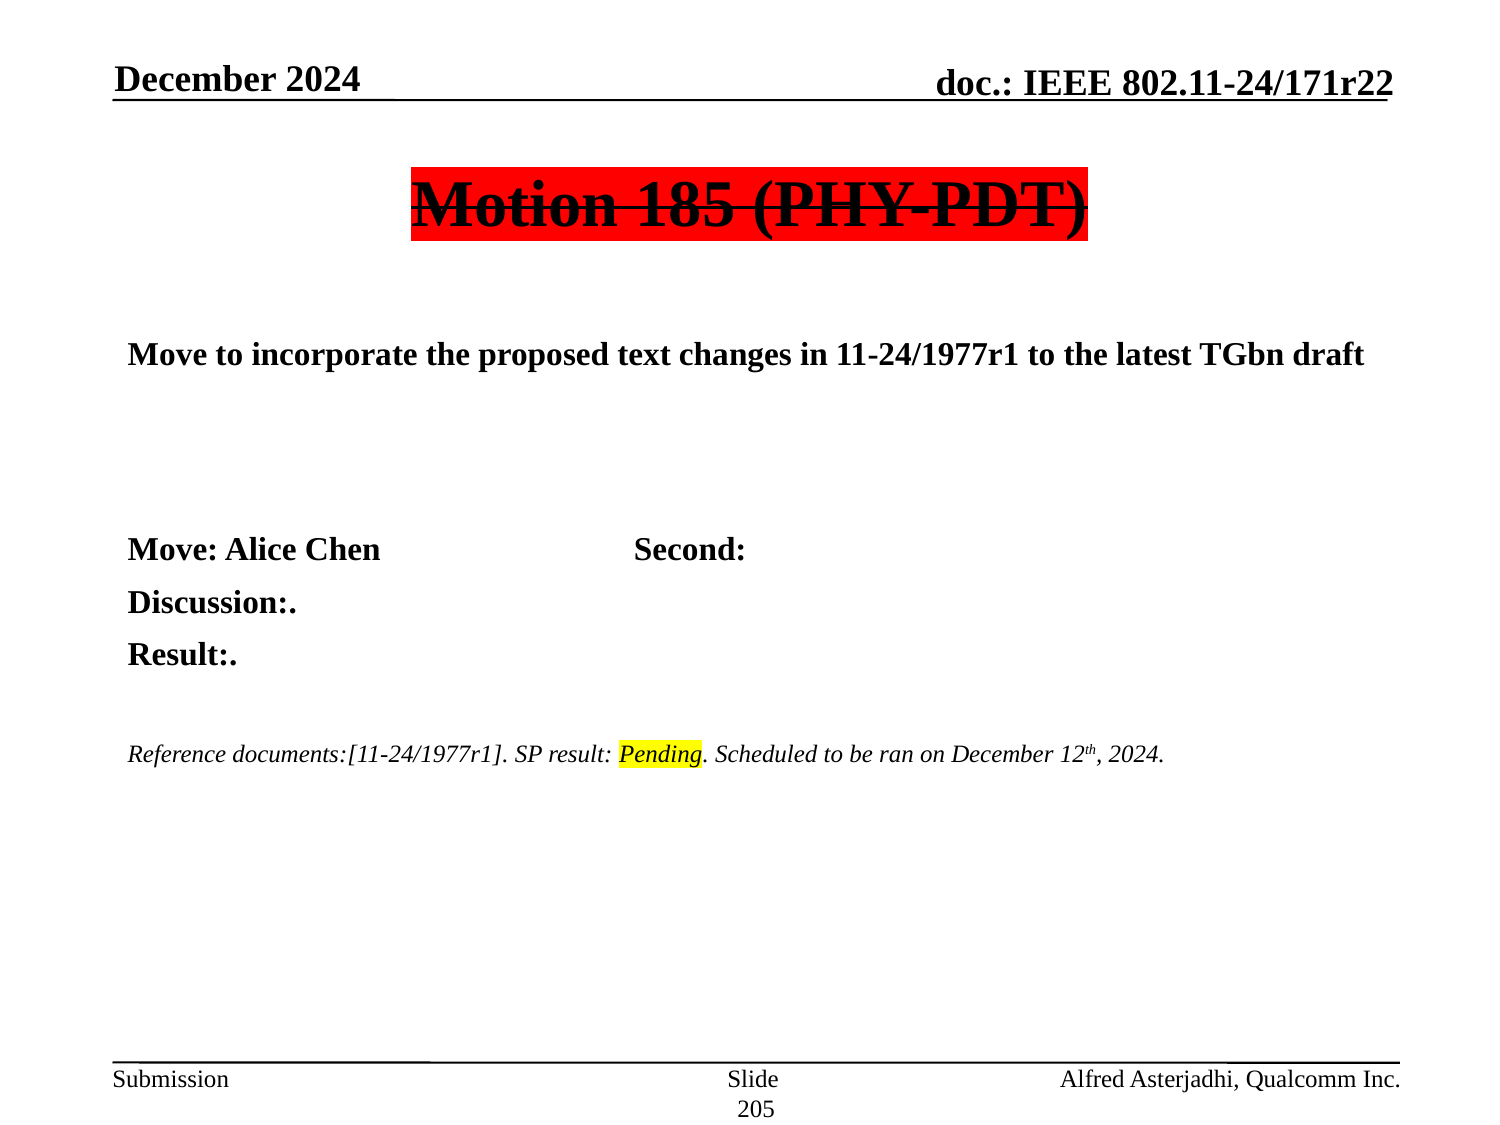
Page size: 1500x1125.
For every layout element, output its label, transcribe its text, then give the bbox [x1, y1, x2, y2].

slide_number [114, 54, 423, 100]
footer Alfred Asterjadhi, Qualcomm Inc. [878, 1061, 1402, 1093]
slide_number Slide 205 [712, 1061, 800, 1123]
list Move to incorporate the proposed text changes in 11-24/1977r1 to the latest TGbn draft Move: Alice Chen Second: Discussion:. Result:. Reference documents:[11-24/1977r1]. SP result: Pending. Scheduled to be ran on December 12th, 2024. [112, 324, 1388, 1000]
title Motion 185 (PHY-PDT) [112, 112, 1388, 288]
